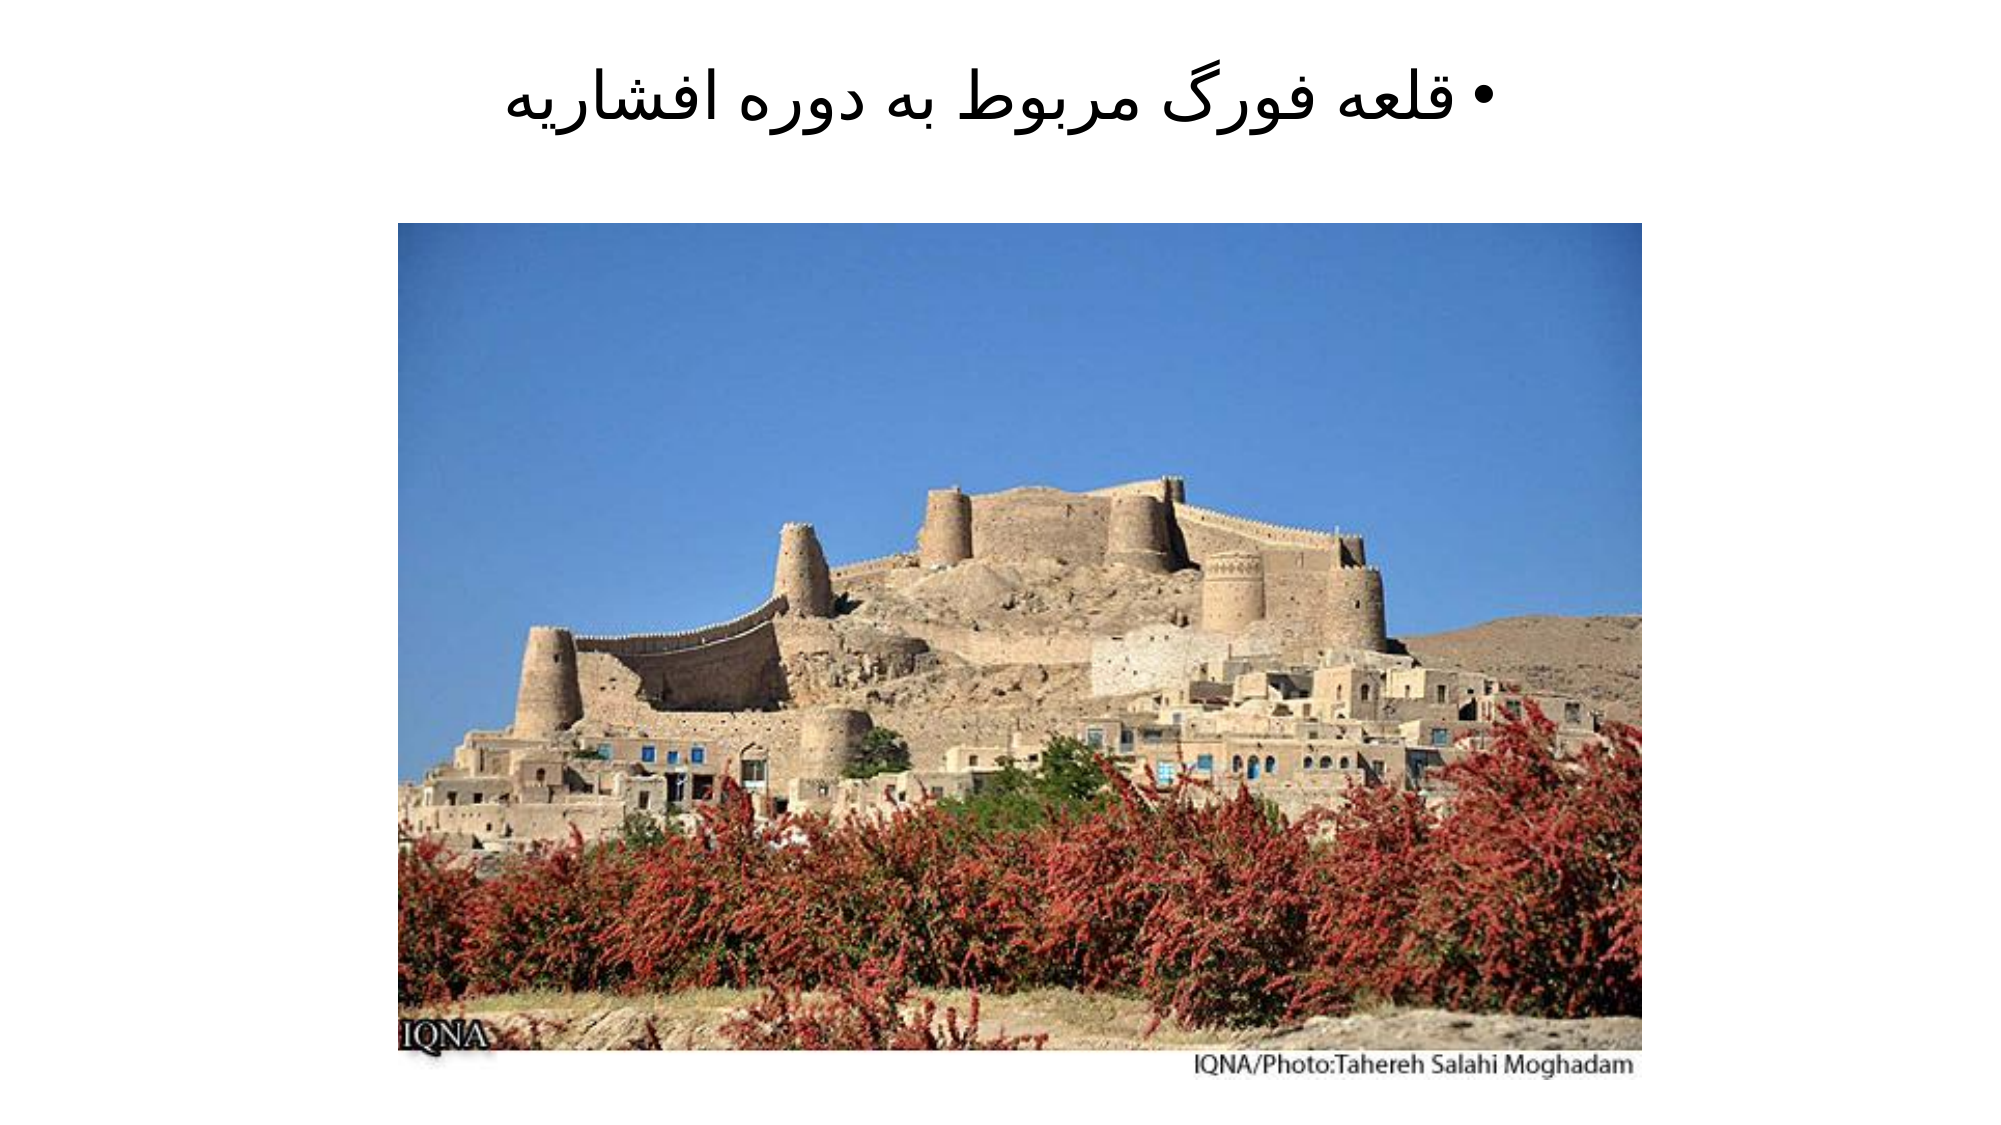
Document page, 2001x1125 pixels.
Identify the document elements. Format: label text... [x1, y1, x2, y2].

list قلعه فورگ مربوط به دوره افشاریه [137, 54, 1863, 1014]
picture [398, 223, 1642, 1080]
